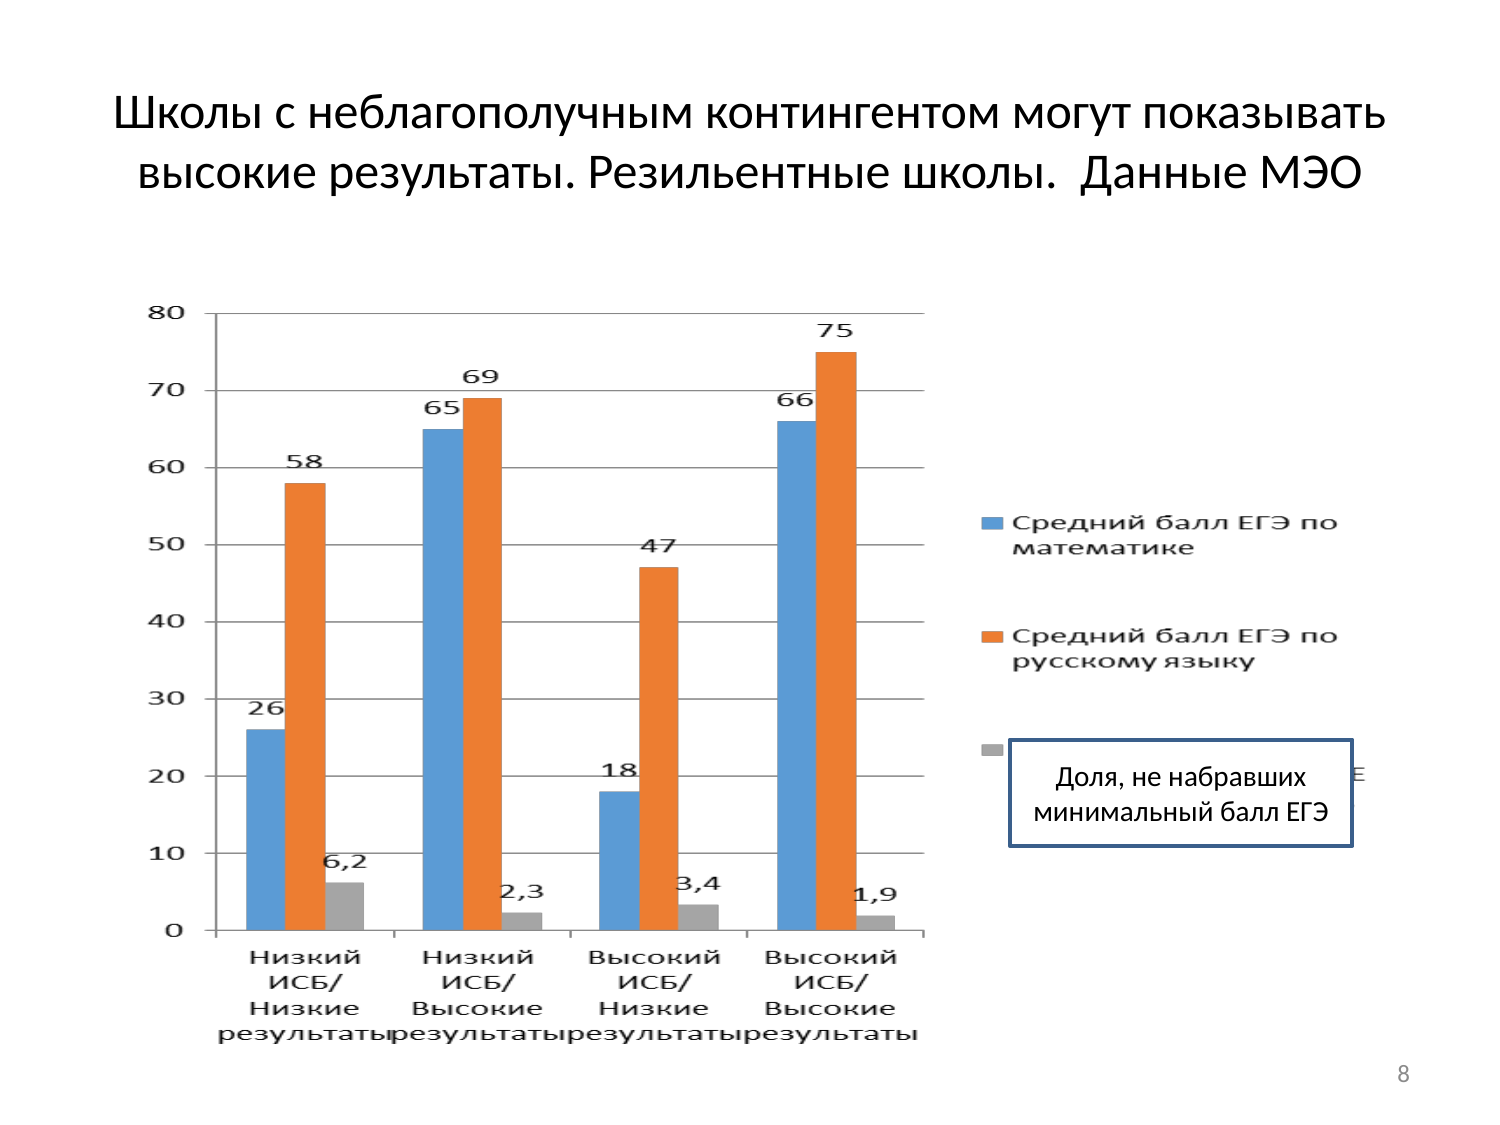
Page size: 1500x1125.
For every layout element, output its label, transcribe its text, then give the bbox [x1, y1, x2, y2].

title Школы с неблагополучным контингентом могут показывать высокие результаты. Резильентные школы. Данные МЭО [75, 45, 1425, 233]
slide_number 8 [1074, 1042, 1425, 1103]
picture [123, 290, 1412, 1059]
